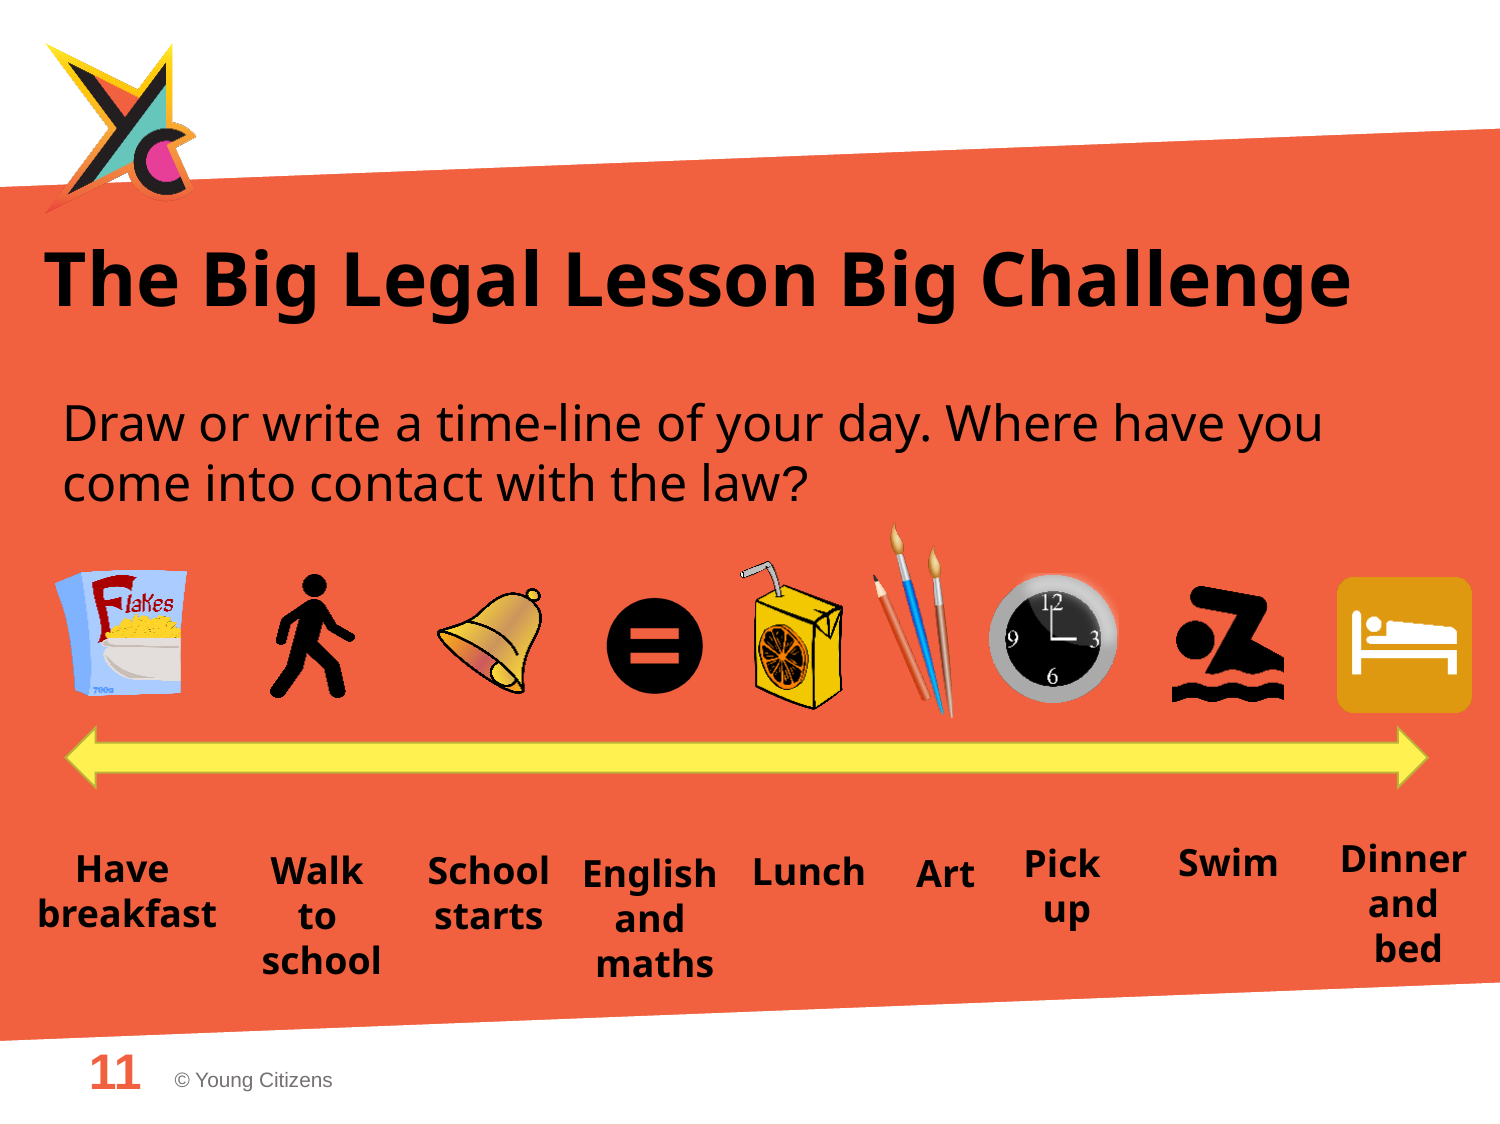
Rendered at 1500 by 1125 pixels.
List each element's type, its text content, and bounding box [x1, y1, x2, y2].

text_box Pick up [973, 832, 1160, 938]
picture [873, 522, 960, 720]
text_box © Young Citizens [205, 1058, 999, 1099]
text_box Lunch [729, 840, 889, 901]
picture [45, 43, 197, 214]
picture [1172, 586, 1284, 702]
text_box 11 [73, 1032, 205, 1107]
picture [270, 574, 355, 699]
picture [740, 560, 843, 710]
text_box English and maths [454, 842, 856, 993]
text_box School starts [409, 839, 569, 944]
text_box [0, 130, 1500, 1039]
text_box Walk to school [210, 839, 434, 989]
picture [989, 573, 1119, 703]
text_box Draw or write a time-line of your day. Where have you come into contact with the law? [29, 383, 1465, 519]
text_box Art [855, 842, 973, 903]
text_box Swim [1159, 831, 1298, 892]
text_box The Big Legal Lesson Big Challenge [29, 224, 1500, 329]
picture [595, 592, 714, 709]
text_box [0, 981, 1500, 1125]
text_box Dinner and bed [1300, 827, 1500, 978]
picture [55, 570, 187, 696]
picture [437, 588, 542, 695]
picture [1337, 577, 1472, 713]
text_box Have breakfast [13, 837, 241, 943]
text_box [0, 0, 1500, 189]
text_box [64, 725, 1430, 791]
